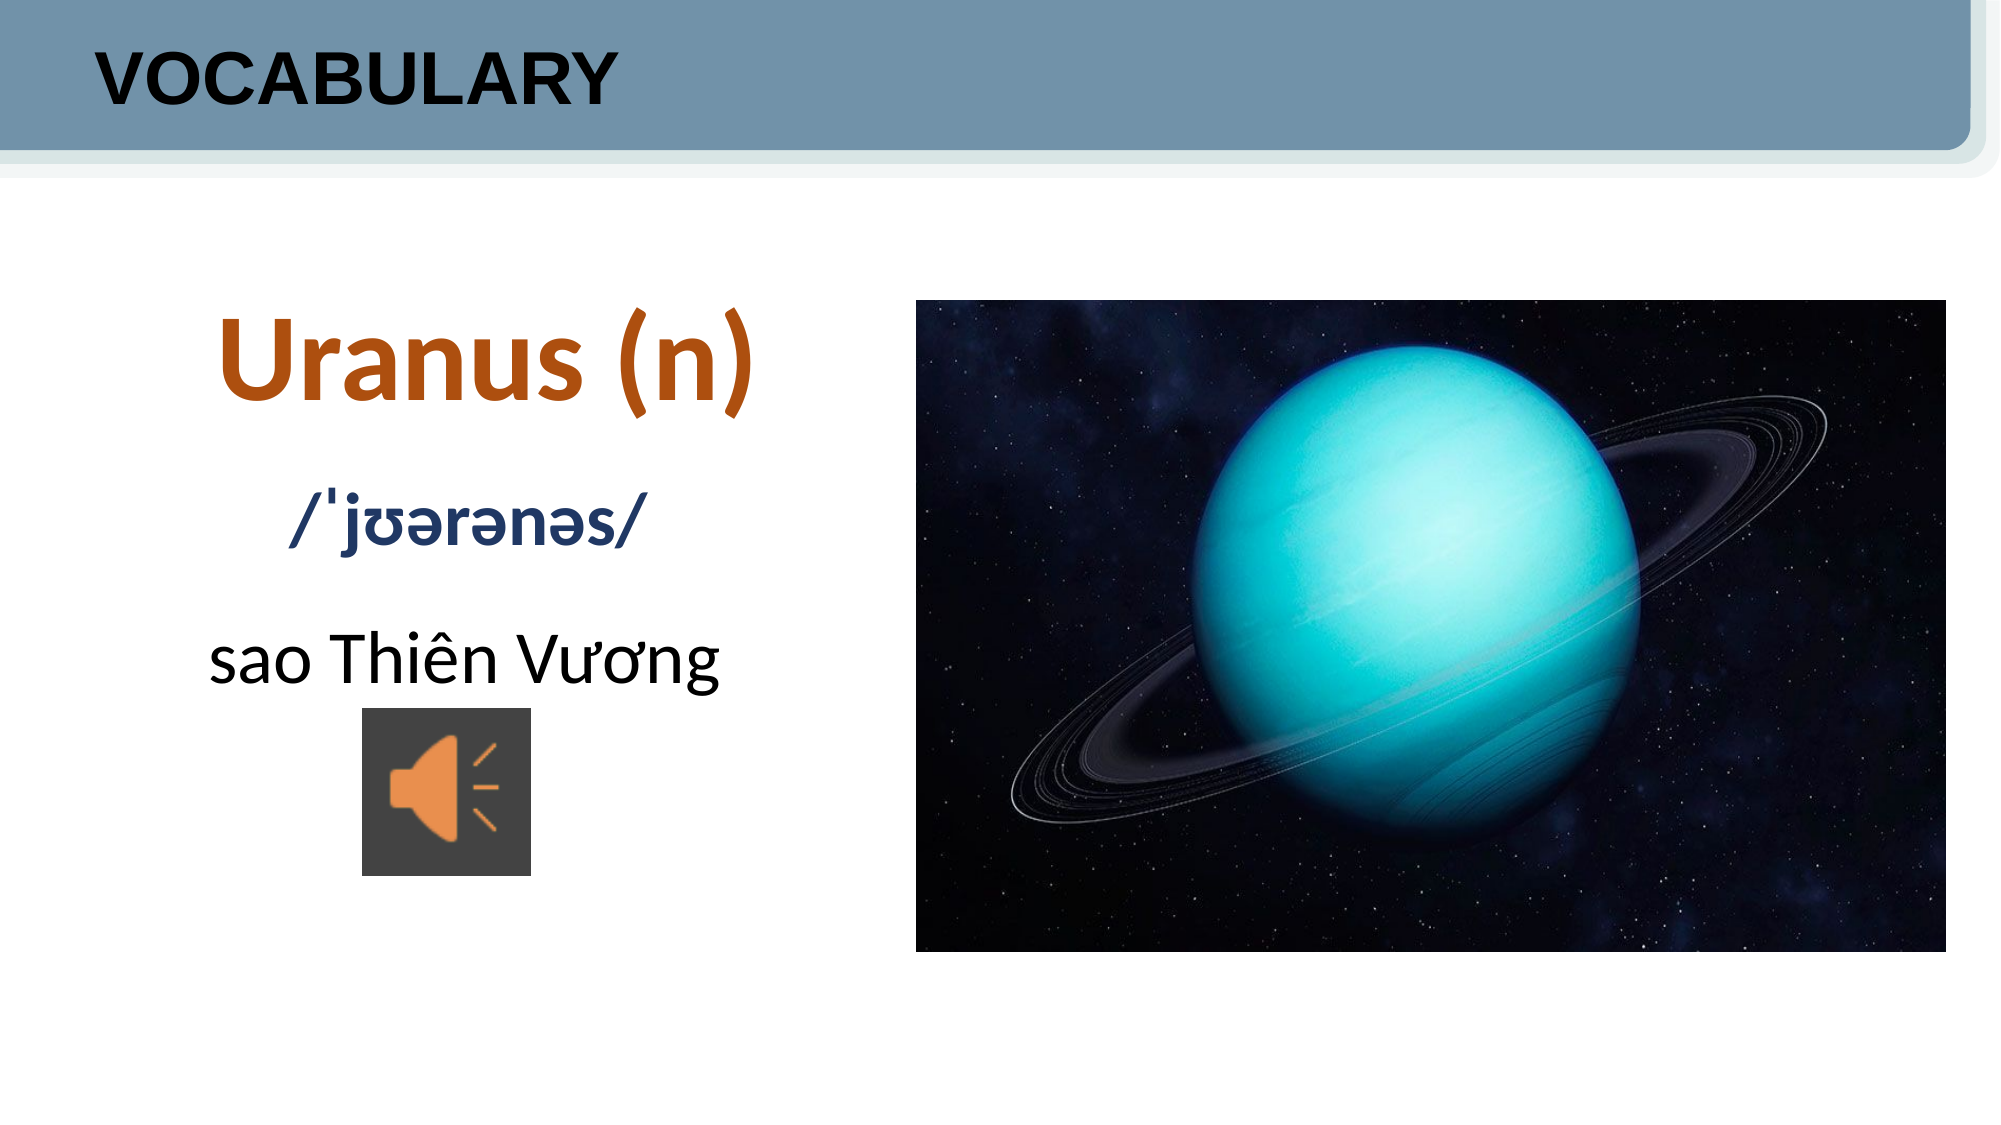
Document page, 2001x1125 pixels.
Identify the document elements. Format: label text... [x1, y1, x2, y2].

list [916, 300, 1946, 952]
text_box sao Thiên Vương [79, 601, 849, 706]
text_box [0, 0, 2000, 178]
picture [361, 706, 532, 878]
text_box /ˈjʊərənəs/ [274, 463, 664, 569]
text_box Uranus (n) [58, 277, 917, 385]
